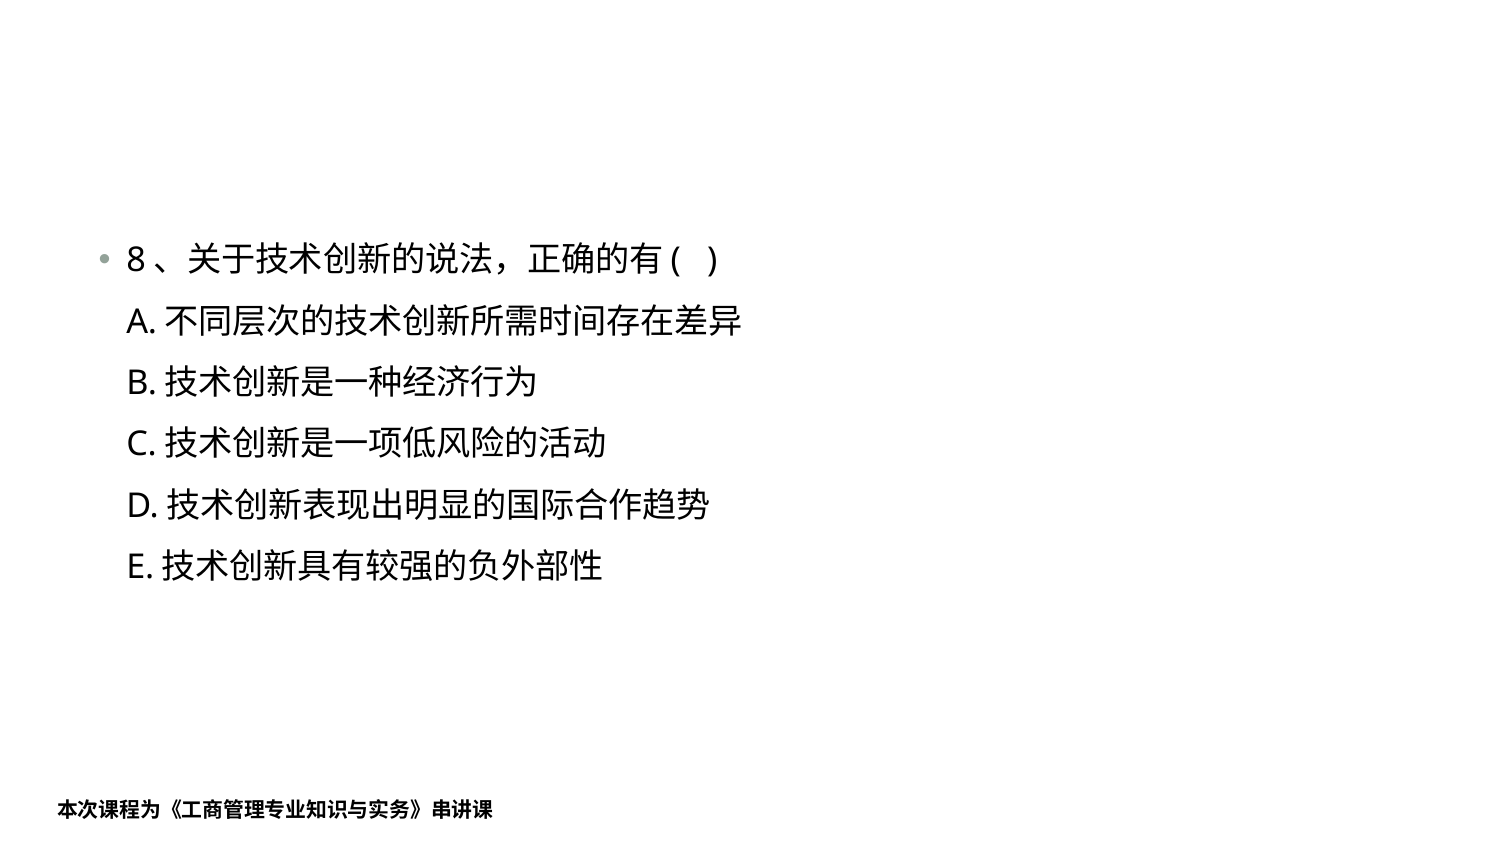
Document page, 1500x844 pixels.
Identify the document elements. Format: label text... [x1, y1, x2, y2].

list 8、关于技术创新的说法，正确的有( ) A.不同层次的技术创新所需时间存在差异 B.技术创新是一种经济行为 C.技术创新是一项低风险的活动 D.技术创新表现出明显的国际合作趋势 E.技术创新具有较强的负外部性 [69, 152, 1455, 795]
